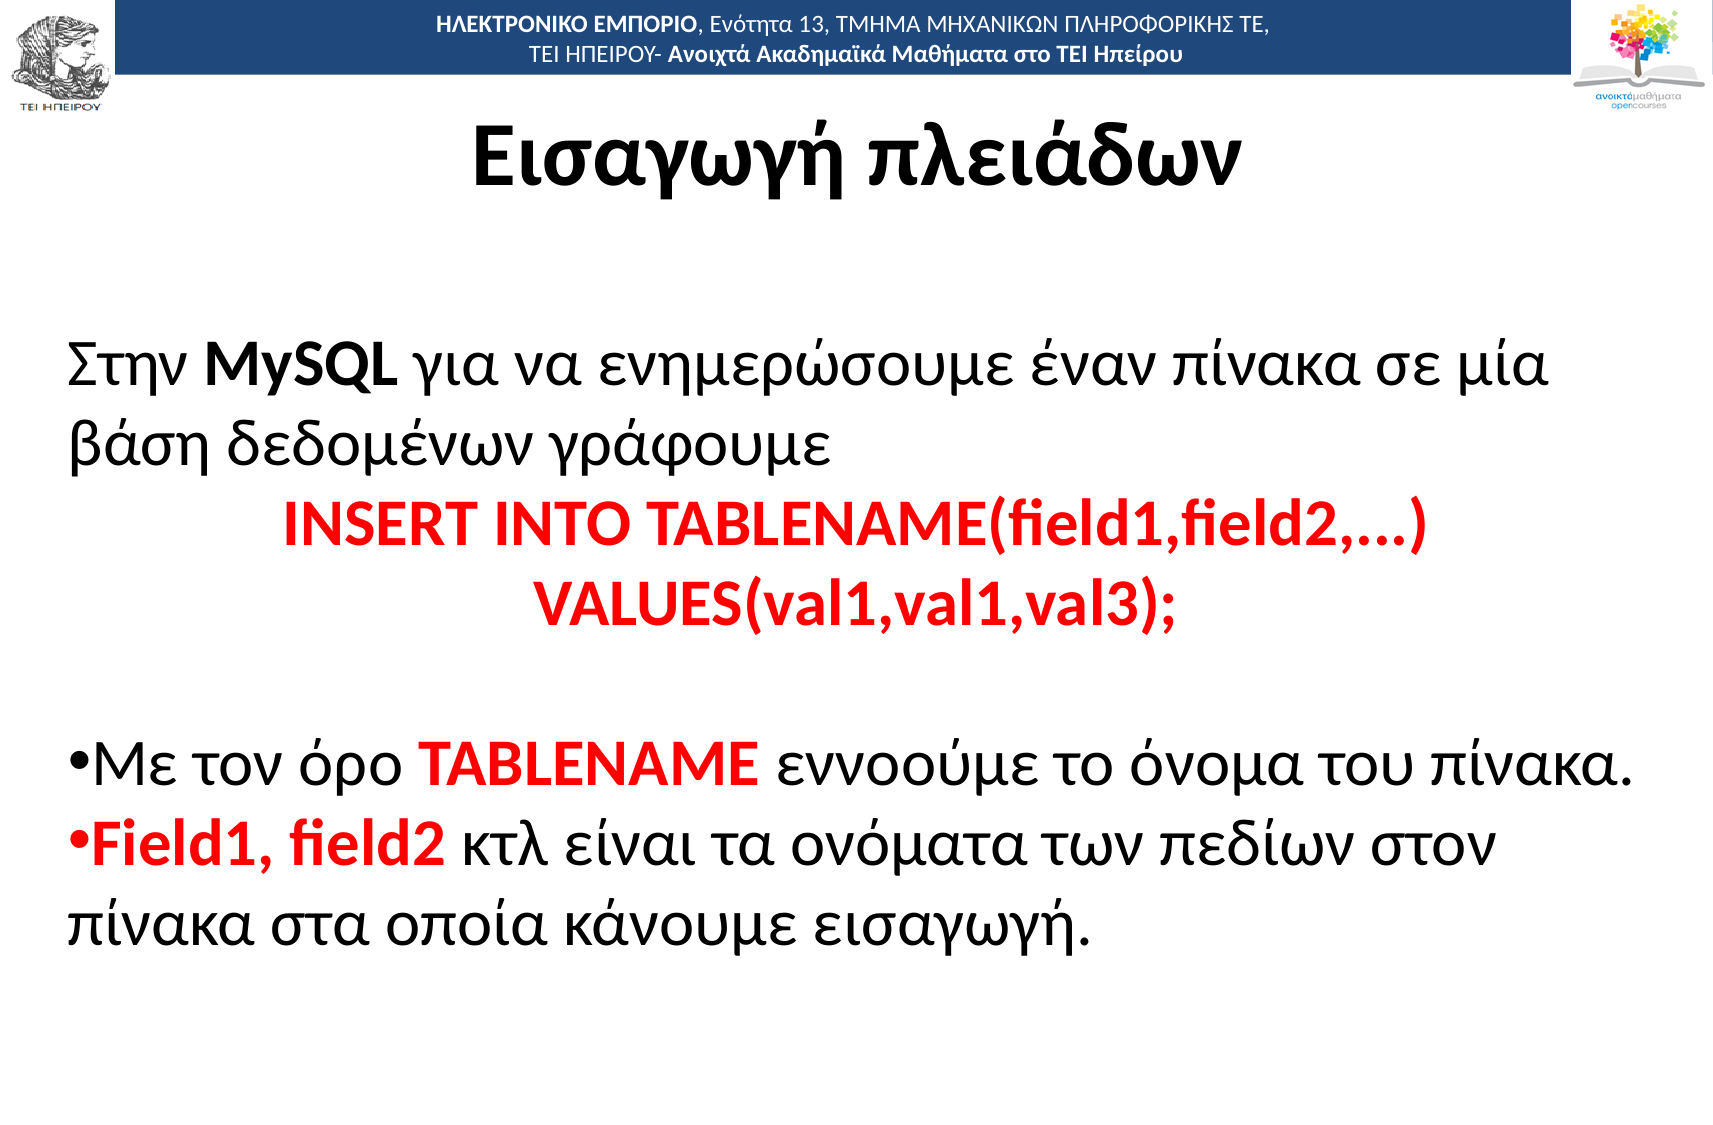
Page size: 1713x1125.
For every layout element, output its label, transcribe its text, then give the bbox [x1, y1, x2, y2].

title Εισαγωγή πλειάδων [87, 75, 1629, 231]
text_box Στην MySQL για να ενημερώσουμε έναν πίνακα σε μία βάση δεδομένων γράφουμε INSERT INTO TABLENAME(field1,field2,...) VALUES(val1,val1,val3); Με τον όρο TABLENAME εννοούμε το όνομα του πίνακα. Field1, field2 κτλ είναι τα ονόματα των πεδίων στον πίνακα στα οποία κάνουμε εισαγωγή. [53, 231, 1660, 967]
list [1570, 0, 1713, 114]
picture [0, 0, 115, 114]
text_box ΗΛΕΚΤΡΟΝΙΚΟ ΕΜΠΟΡΙΟ, Ενότητα 13, ΤΜΗΜΑ ΜΗΧΑΝΙΚΩΝ ΠΛΗΡΟΦΟΡΙΚΗΣ ΤΕ, ΤΕΙ ΗΠΕΙΡΟΥ- Ανοιχτά Ακαδημαϊκά Μαθήματα στο ΤΕΙ Ηπείρου [116, 0, 1568, 75]
